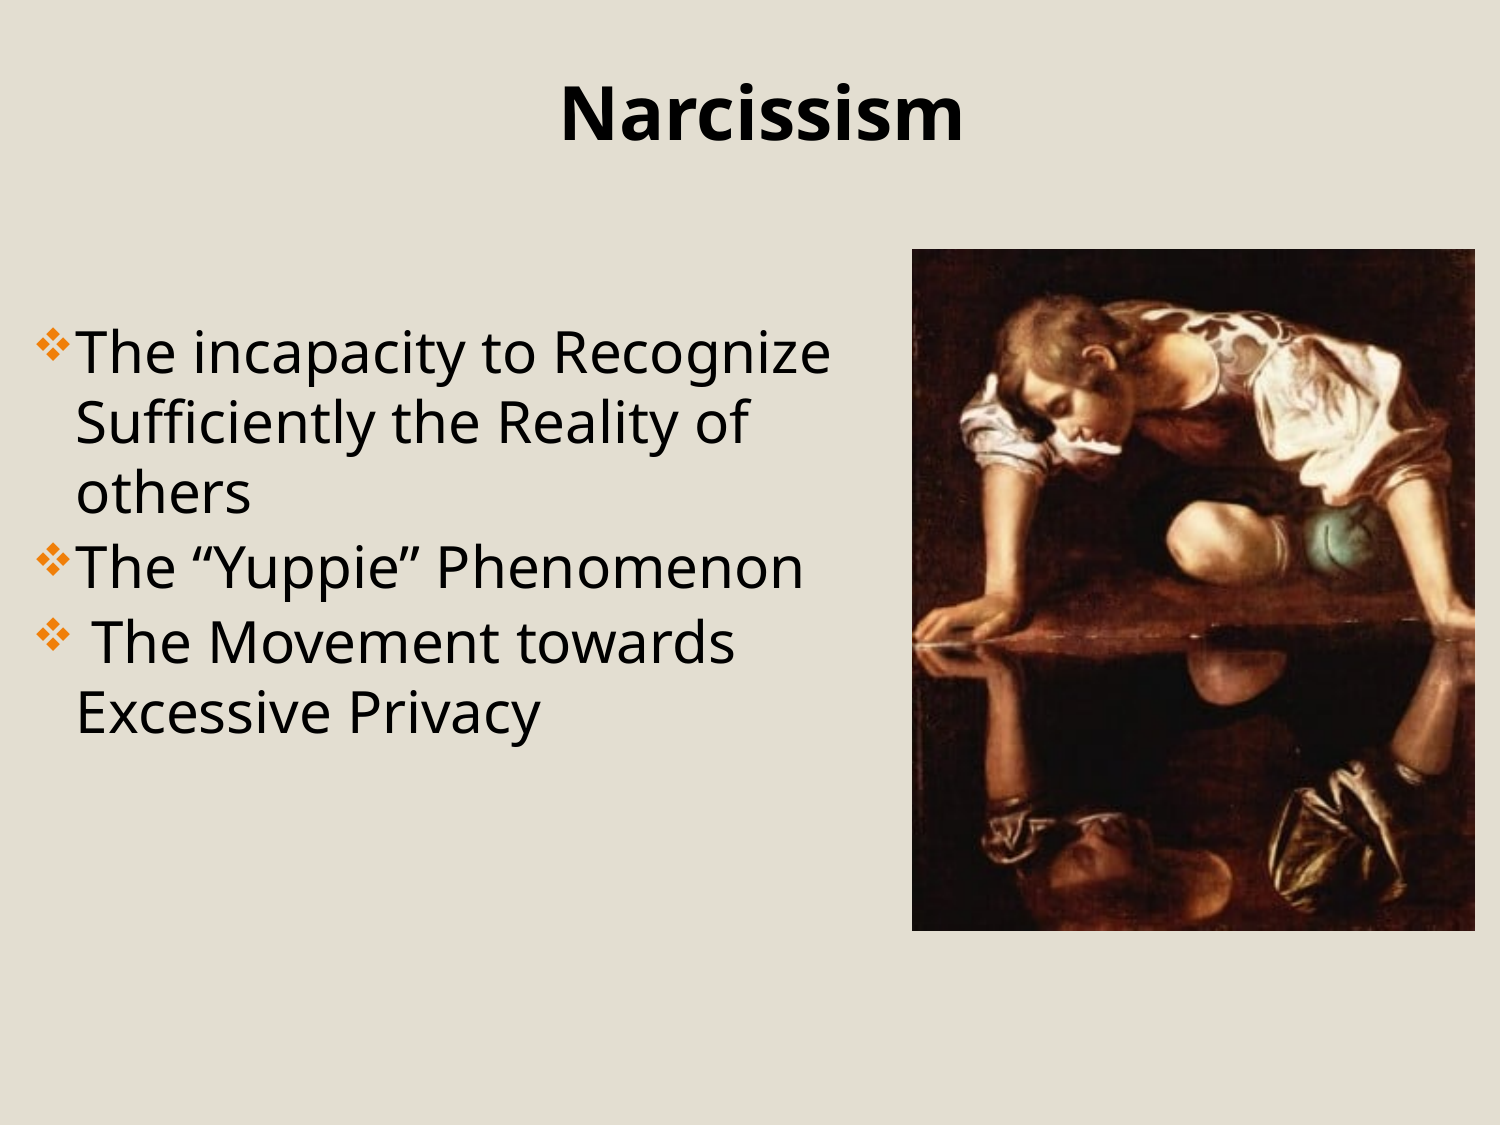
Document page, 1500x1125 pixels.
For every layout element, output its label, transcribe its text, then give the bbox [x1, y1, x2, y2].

list The incapacity to Recognize Sufficiently the Reality of others The “Yuppie” Phenomenon The Movement towards Excessive Privacy [2, 299, 952, 1088]
title Narcissism [87, 12, 1438, 163]
picture [912, 249, 1476, 931]
